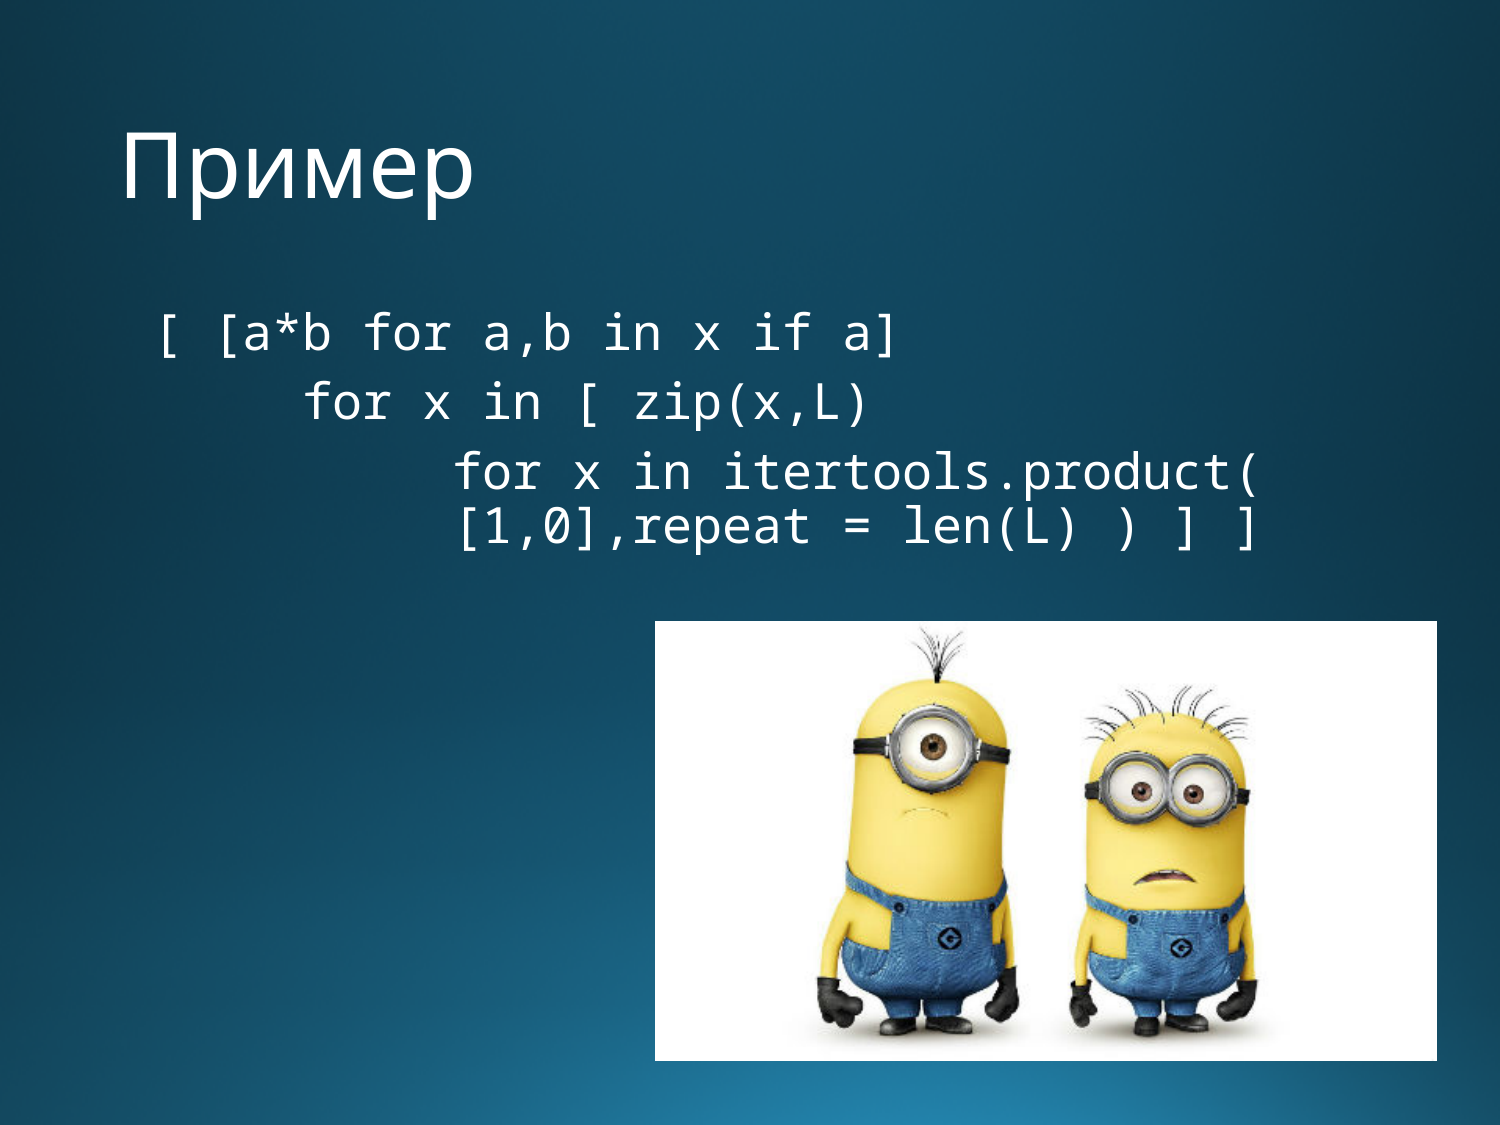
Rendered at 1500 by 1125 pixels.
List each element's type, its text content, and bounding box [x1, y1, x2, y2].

title Пример [103, 59, 1397, 278]
list [ [a*b for a,b in x if a] for x in [ zip(x,L) for x in itertools.product( [1,0],repeat = len(L) ) ] ] [137, 299, 1397, 1014]
picture [0, 0, 1500, 1125]
